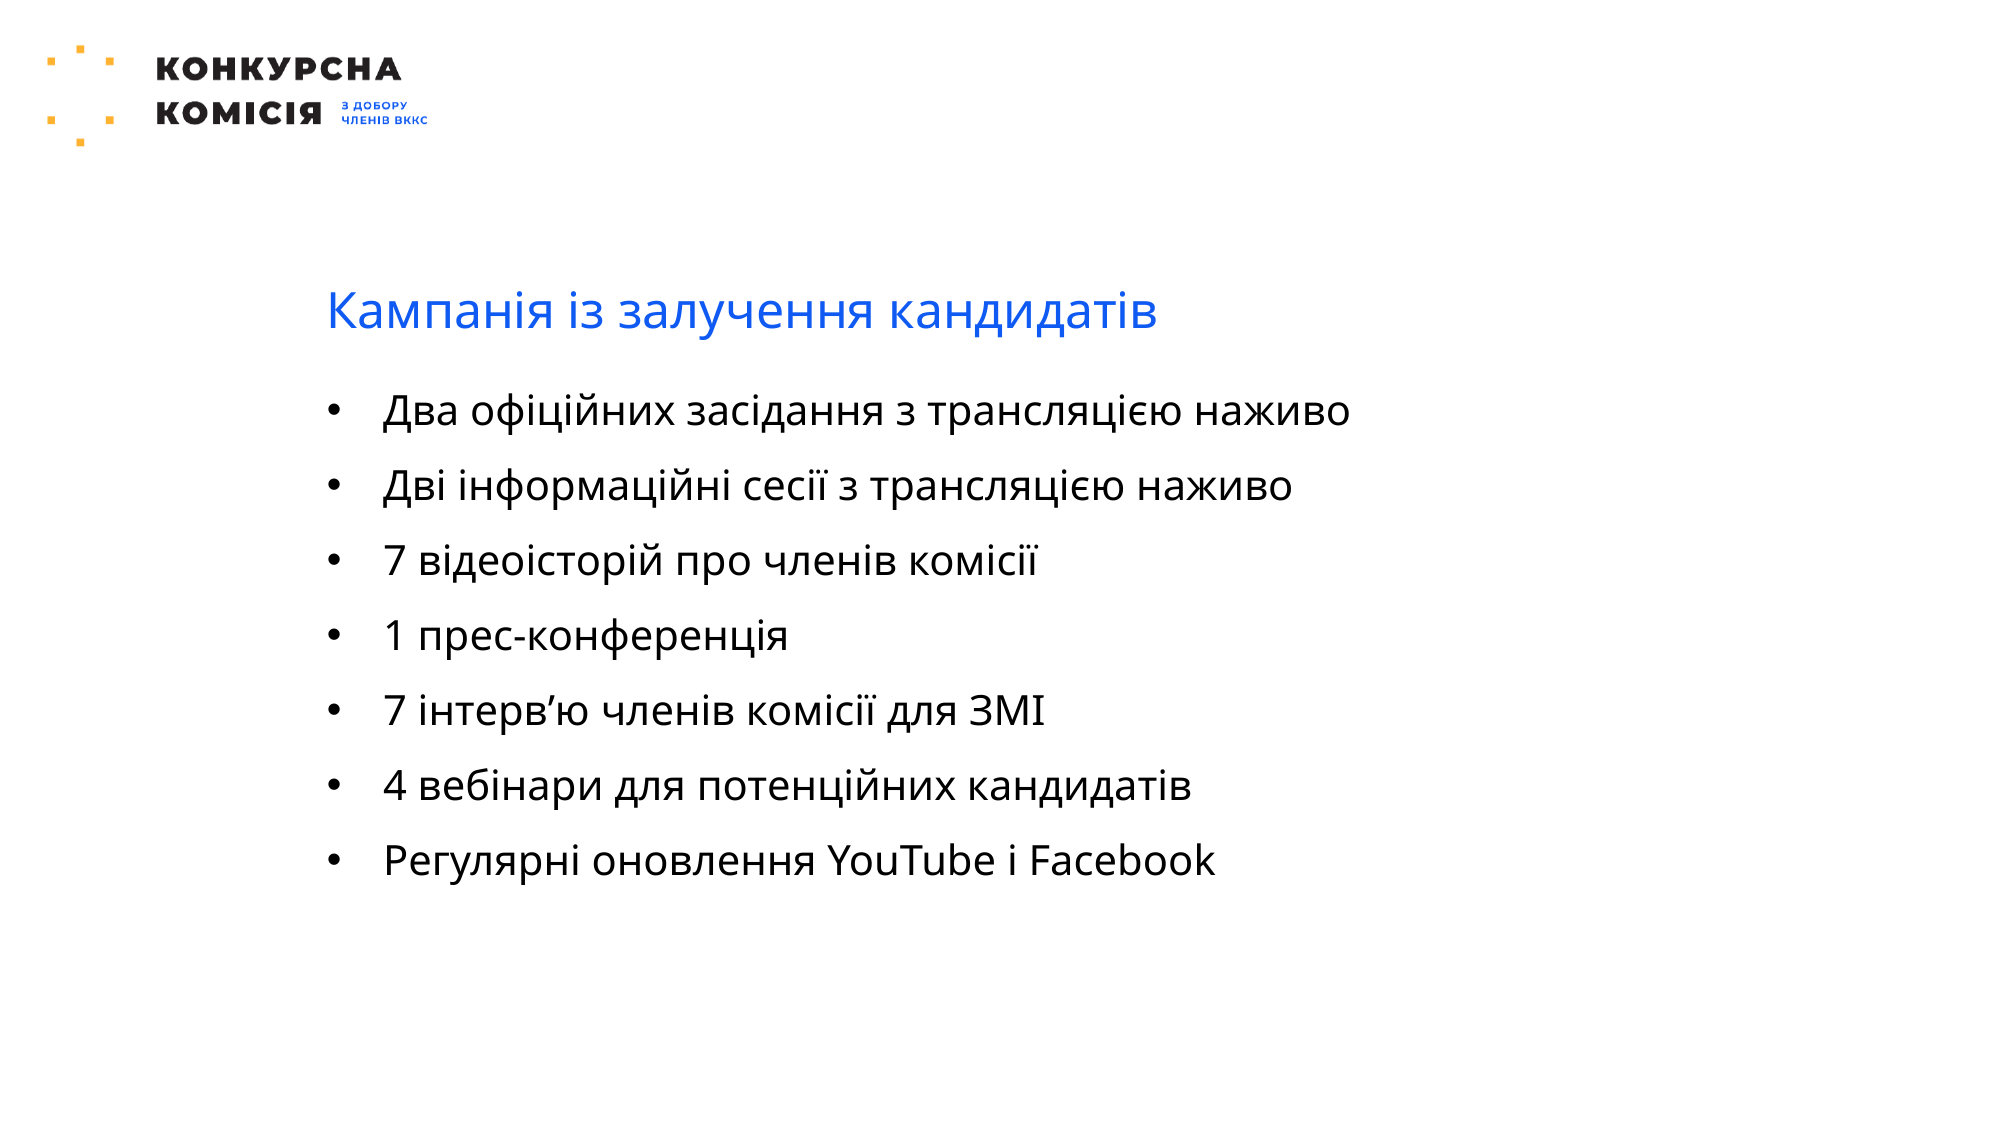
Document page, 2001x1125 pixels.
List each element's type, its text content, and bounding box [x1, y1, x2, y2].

text_box Кампанія із залучення кандидатів Два офіційних засідання з трансляцією наживо Дві інформаційні сесії з трансляцією наживо 7 відеоісторій про членів комісії 1 прес-конференція 7 інтерв’ю членів комісії для ЗМІ 4 вебінари для потенційних кандидатів Регулярні оновлення YouTube і Facebook [312, 261, 1947, 892]
picture [29, 29, 442, 158]
